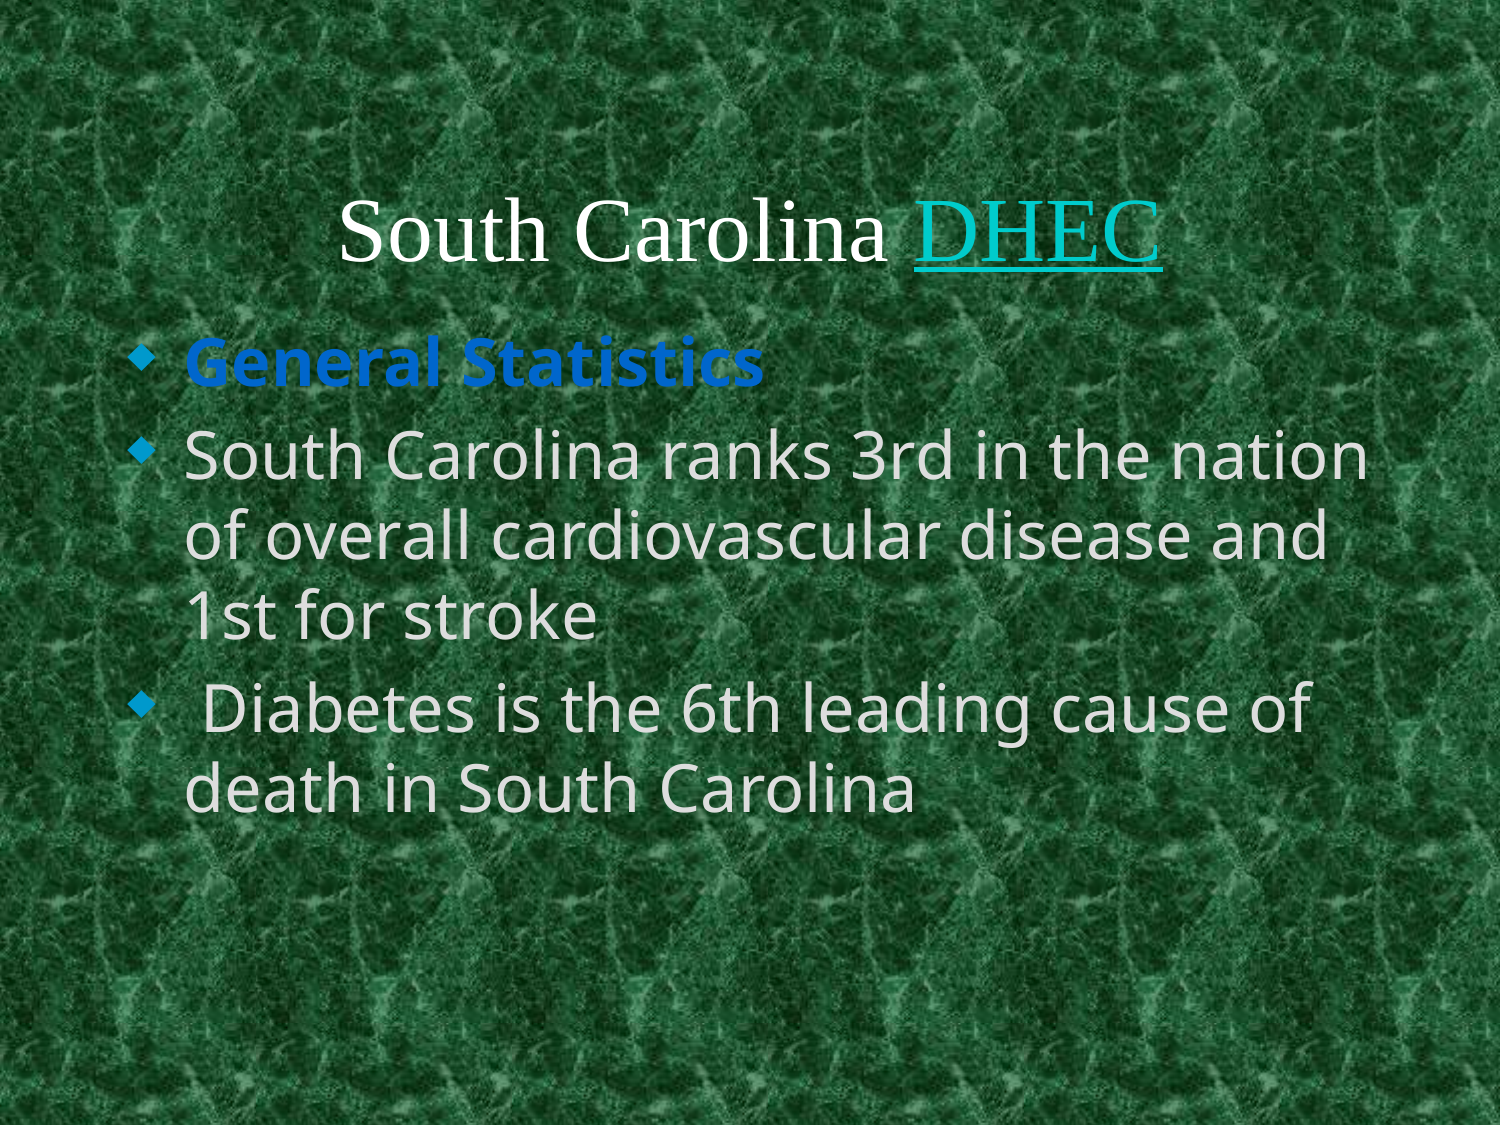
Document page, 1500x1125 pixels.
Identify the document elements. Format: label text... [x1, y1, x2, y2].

picture [0, 0, 1500, 1125]
title South Carolina DHEC [111, 99, 1388, 288]
list General Statistics South Carolina ranks 3rd in the nation of overall cardiovascular disease and 1st for stroke Diabetes is the 6th leading cause of death in South Carolina [111, 311, 1388, 988]
